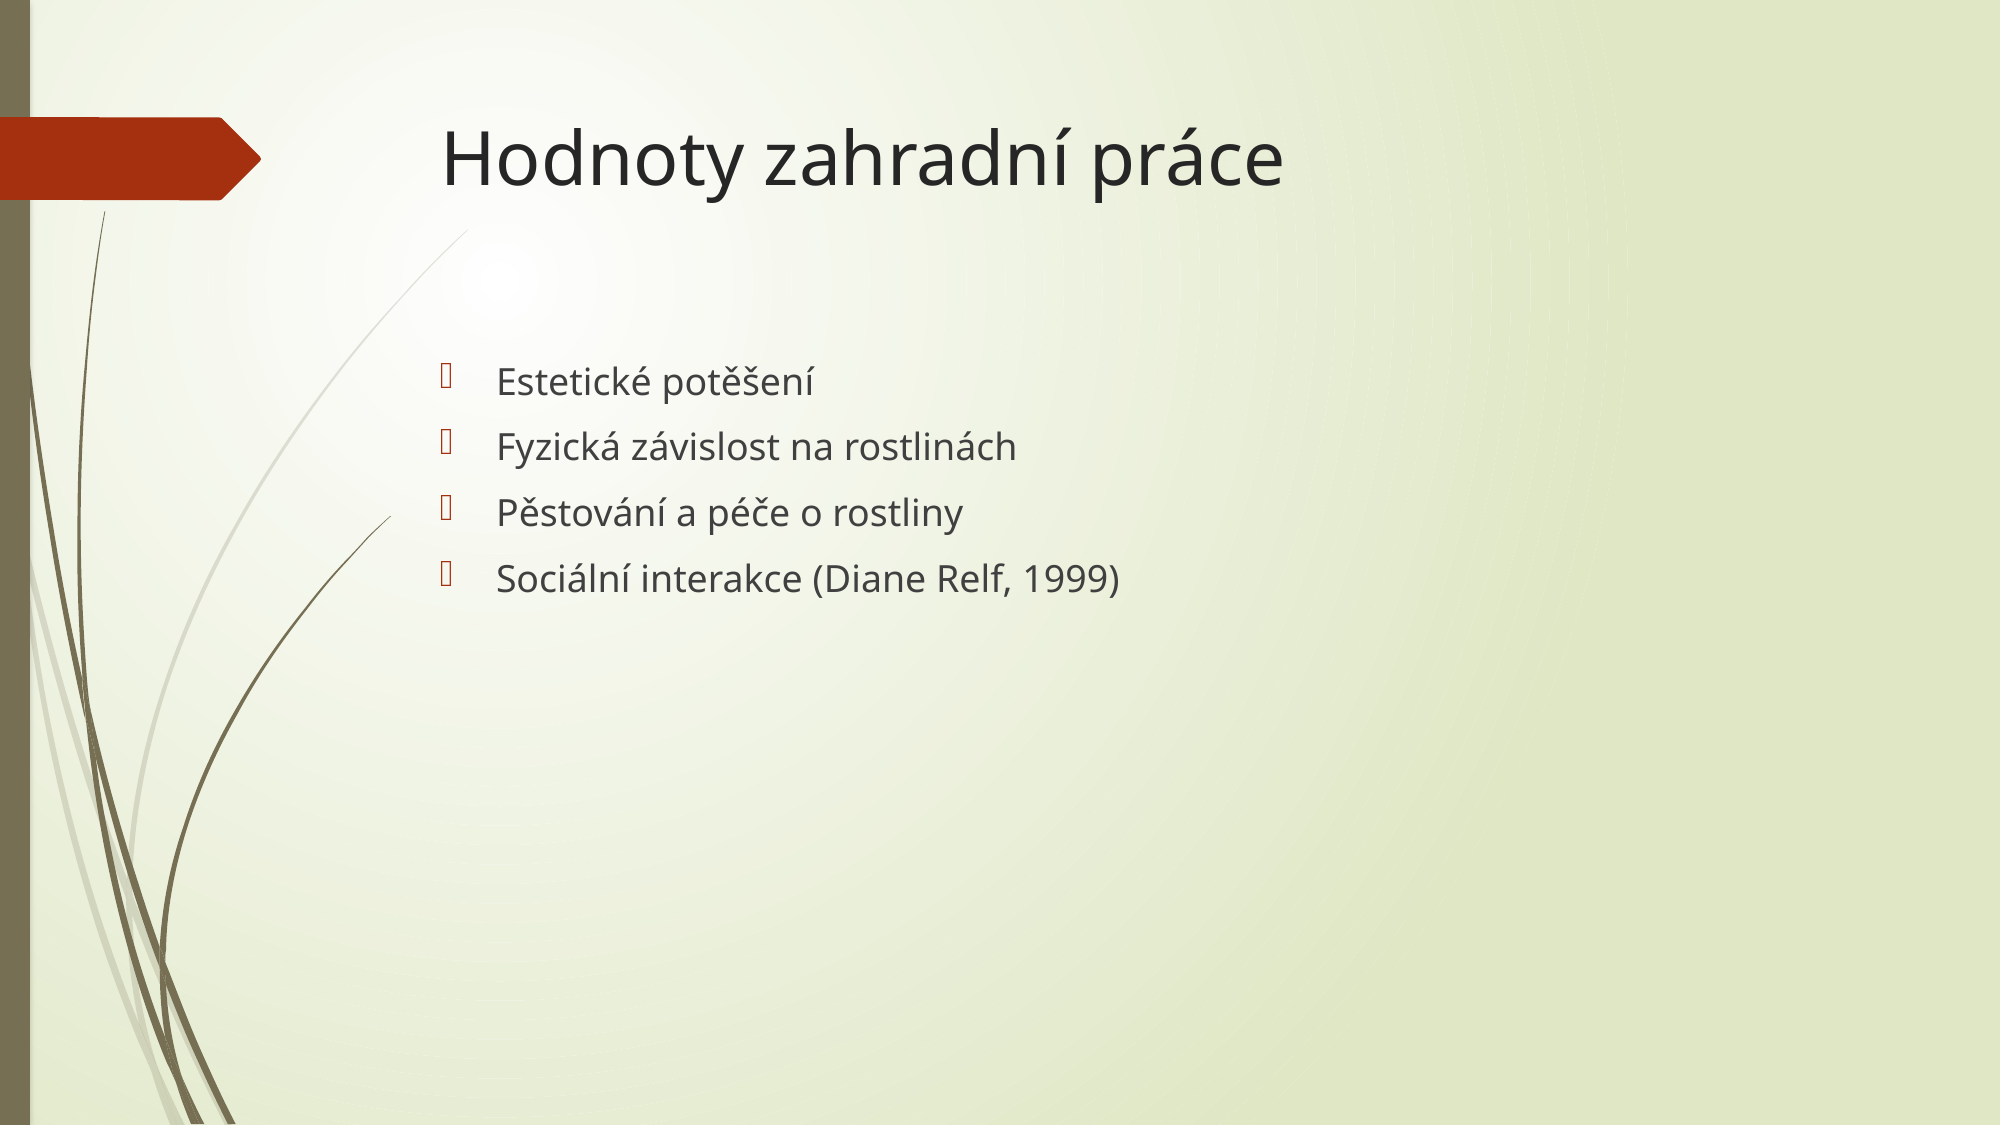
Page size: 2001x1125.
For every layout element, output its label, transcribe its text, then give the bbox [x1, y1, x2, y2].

list Estetické potěšení Fyzická závislost na rostlinách Pěstování a péče o rostliny Sociální interakce (Diane Relf, 1999) [424, 350, 1888, 970]
title Hodnoty zahradní práce [425, 102, 1888, 313]
